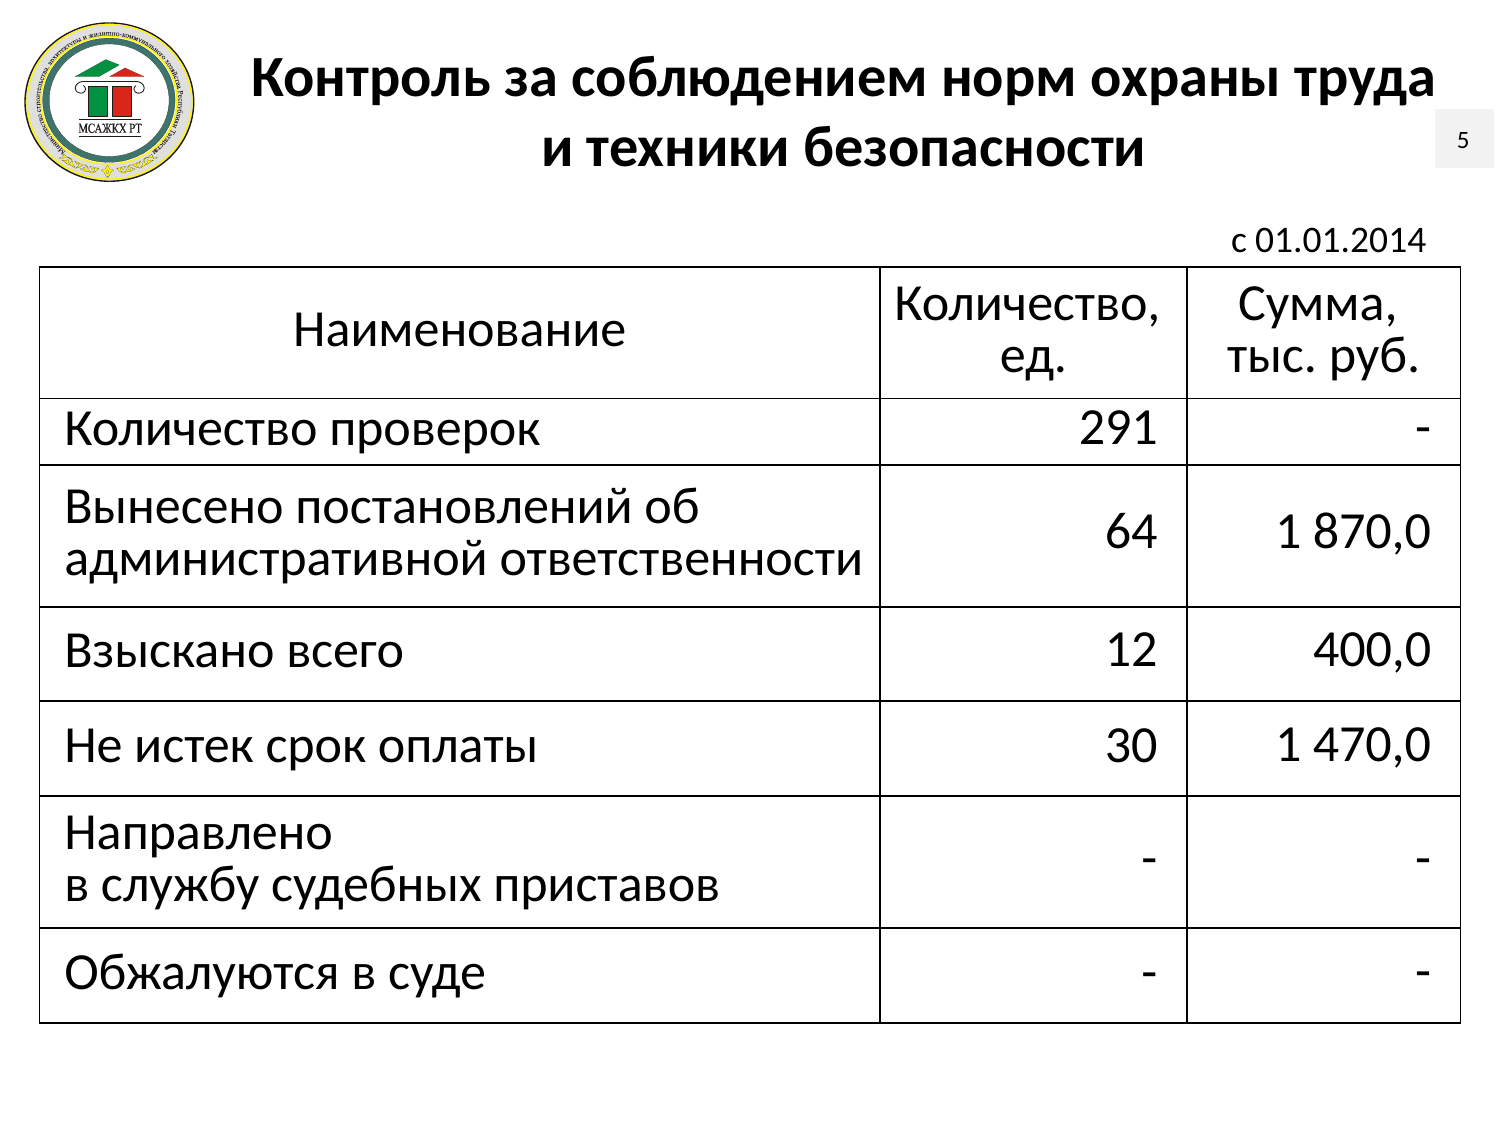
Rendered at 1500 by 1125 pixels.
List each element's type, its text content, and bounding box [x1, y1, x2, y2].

text_box 5 [1435, 109, 1495, 169]
table_header Количество, ед. [881, 268, 1186, 398]
table_cell - [881, 797, 1186, 927]
table_header Сумма, тыс. руб. [1188, 268, 1460, 398]
text_box с 01.01.2014 [1198, 208, 1459, 268]
table_cell Не истек срок оплаты [40, 702, 879, 795]
table_header Наименование [40, 268, 879, 398]
table_cell 291 [881, 399, 1186, 464]
table_cell - [881, 929, 1186, 1022]
table_cell 12 [881, 608, 1186, 700]
table_cell 30 [881, 702, 1186, 795]
table_cell Направлено в службу судебных приставов [40, 797, 879, 927]
text_box Контроль за соблюдением норм охраны труда и техники безопасности [217, 30, 1470, 186]
table_cell 64 [881, 466, 1186, 606]
table_cell 400,0 [1188, 608, 1460, 700]
table_cell - [1188, 399, 1460, 464]
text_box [23, 21, 196, 183]
table_cell Взыскано всего [40, 608, 879, 700]
table_cell 1 870,0 [1188, 466, 1460, 606]
table_cell Обжалуются в суде [40, 929, 879, 1022]
table_cell 1 470,0 [1188, 702, 1460, 795]
table_cell Количество проверок [40, 399, 879, 464]
table_cell Вынесено постановлений об административной ответственности [40, 466, 879, 606]
table_cell - [1188, 797, 1460, 927]
table_cell - [1188, 929, 1460, 1022]
